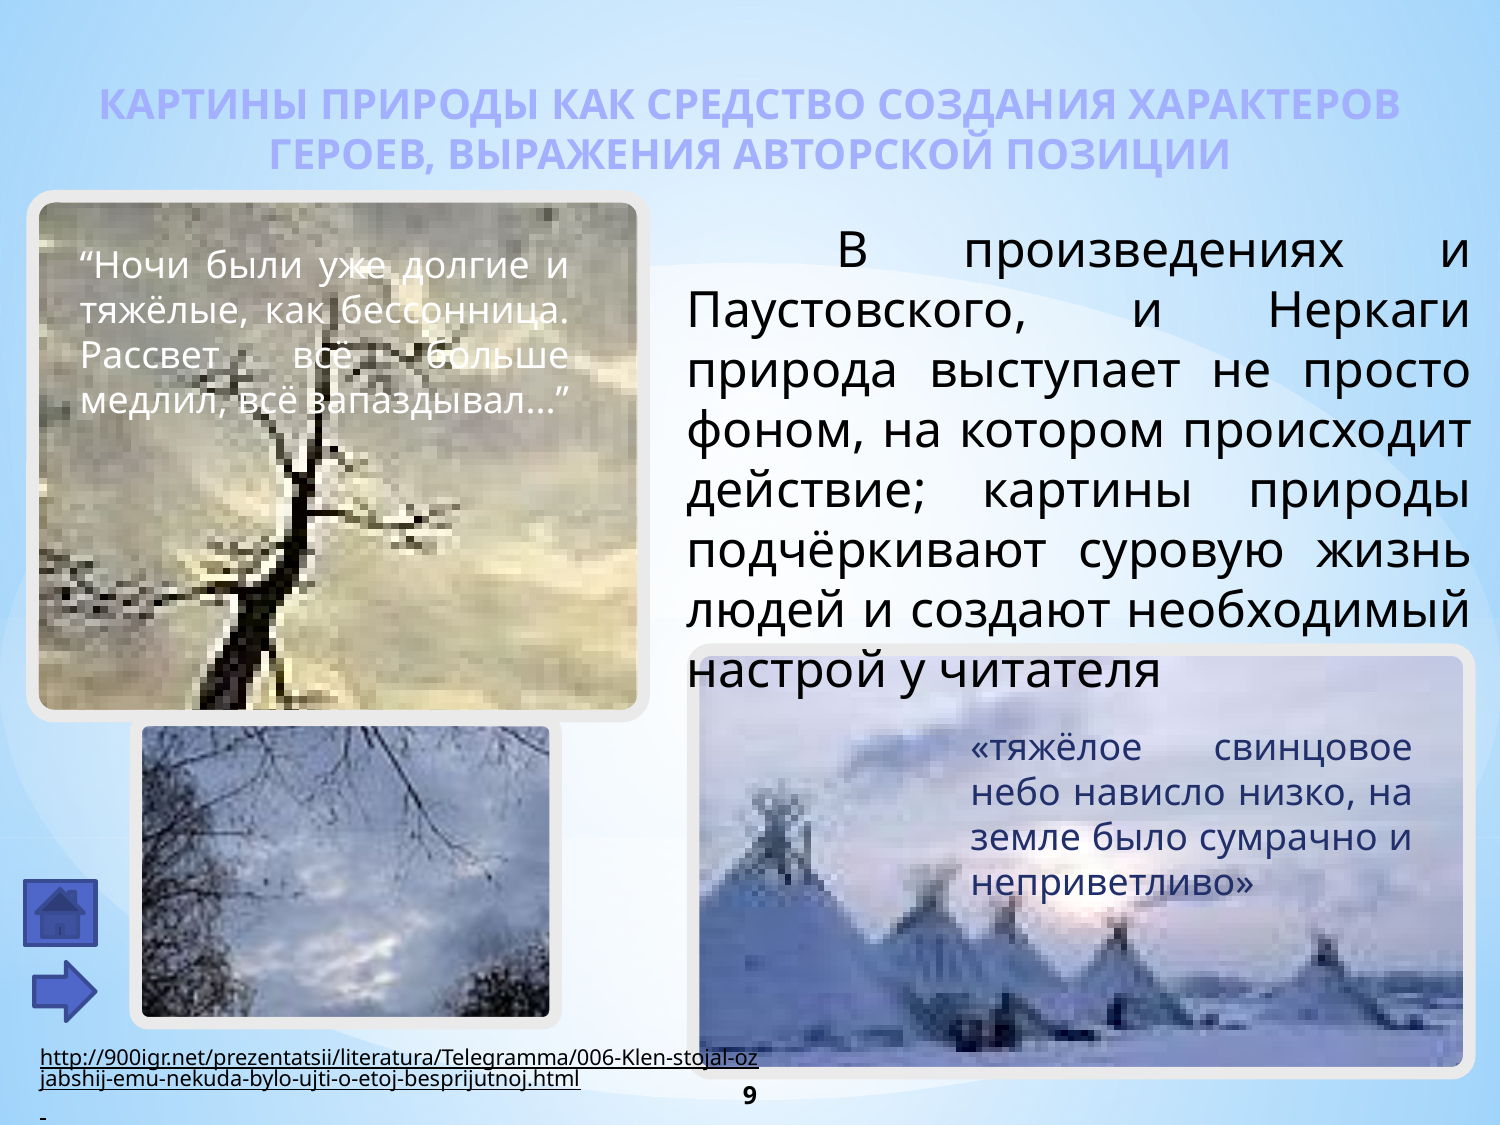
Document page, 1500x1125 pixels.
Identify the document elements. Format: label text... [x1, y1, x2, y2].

picture [692, 649, 1470, 1074]
text_box В произведениях и Паустовского, и Неркаги природа выступает не просто фоном, на котором происходит действие; картины природы подчёркивают суровую жизнь людей и создают необходимый настрой у читателя [671, 210, 1487, 706]
text_box [32, 959, 98, 1023]
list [32, 196, 644, 717]
slide_number 9 [600, 1083, 900, 1125]
text_box http://900igr.net/prezentatsii/literatura/Telegramma/006-Klen-stojal-ozjabshij-emu-nekuda-bylo-ujti-o-etoj-besprijutnoj.html [25, 1035, 776, 1107]
title КАРТИНЫ ПРИРОДЫ КАК СРЕДСТВО СОЗДАНИЯ ХАРАКТЕРОВ ГЕРОЕВ, ВЫРАЖЕНИЯ АВТОРСКОЙ ПОЗИЦИИ [75, 70, 1425, 274]
picture [135, 719, 556, 1024]
text_box [23, 879, 98, 947]
